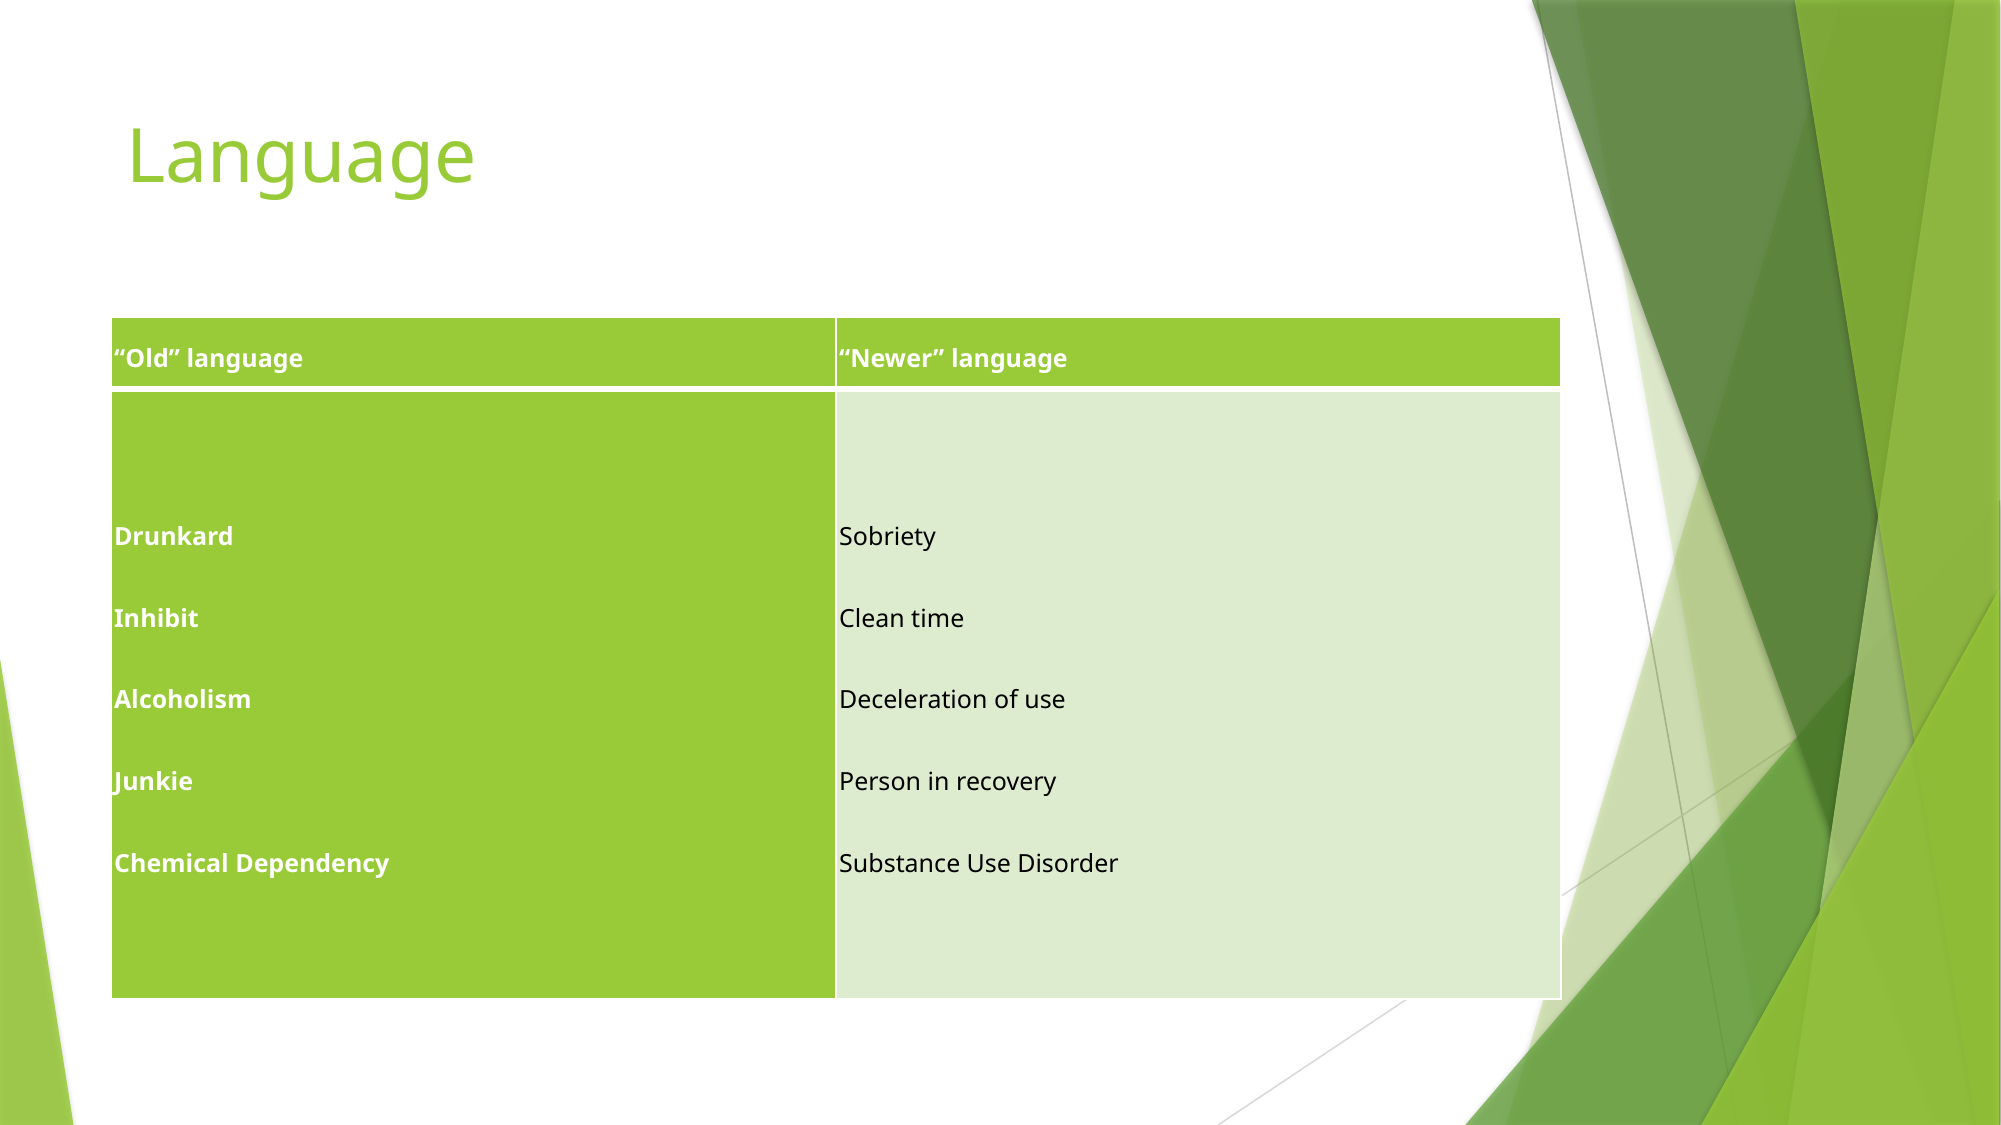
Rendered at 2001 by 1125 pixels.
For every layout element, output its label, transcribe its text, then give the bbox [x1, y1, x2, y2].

table_cell Sobriety Clean time Deceleration of use Person in recovery Substance Use Disorder [837, 392, 1560, 998]
table_cell Drunkard Inhibit Alcoholism Junkie Chemical Dependency [112, 392, 835, 998]
table_header “Old” language [112, 318, 835, 386]
title Language [111, 99, 1522, 316]
table_header “Newer” language [837, 318, 1560, 386]
